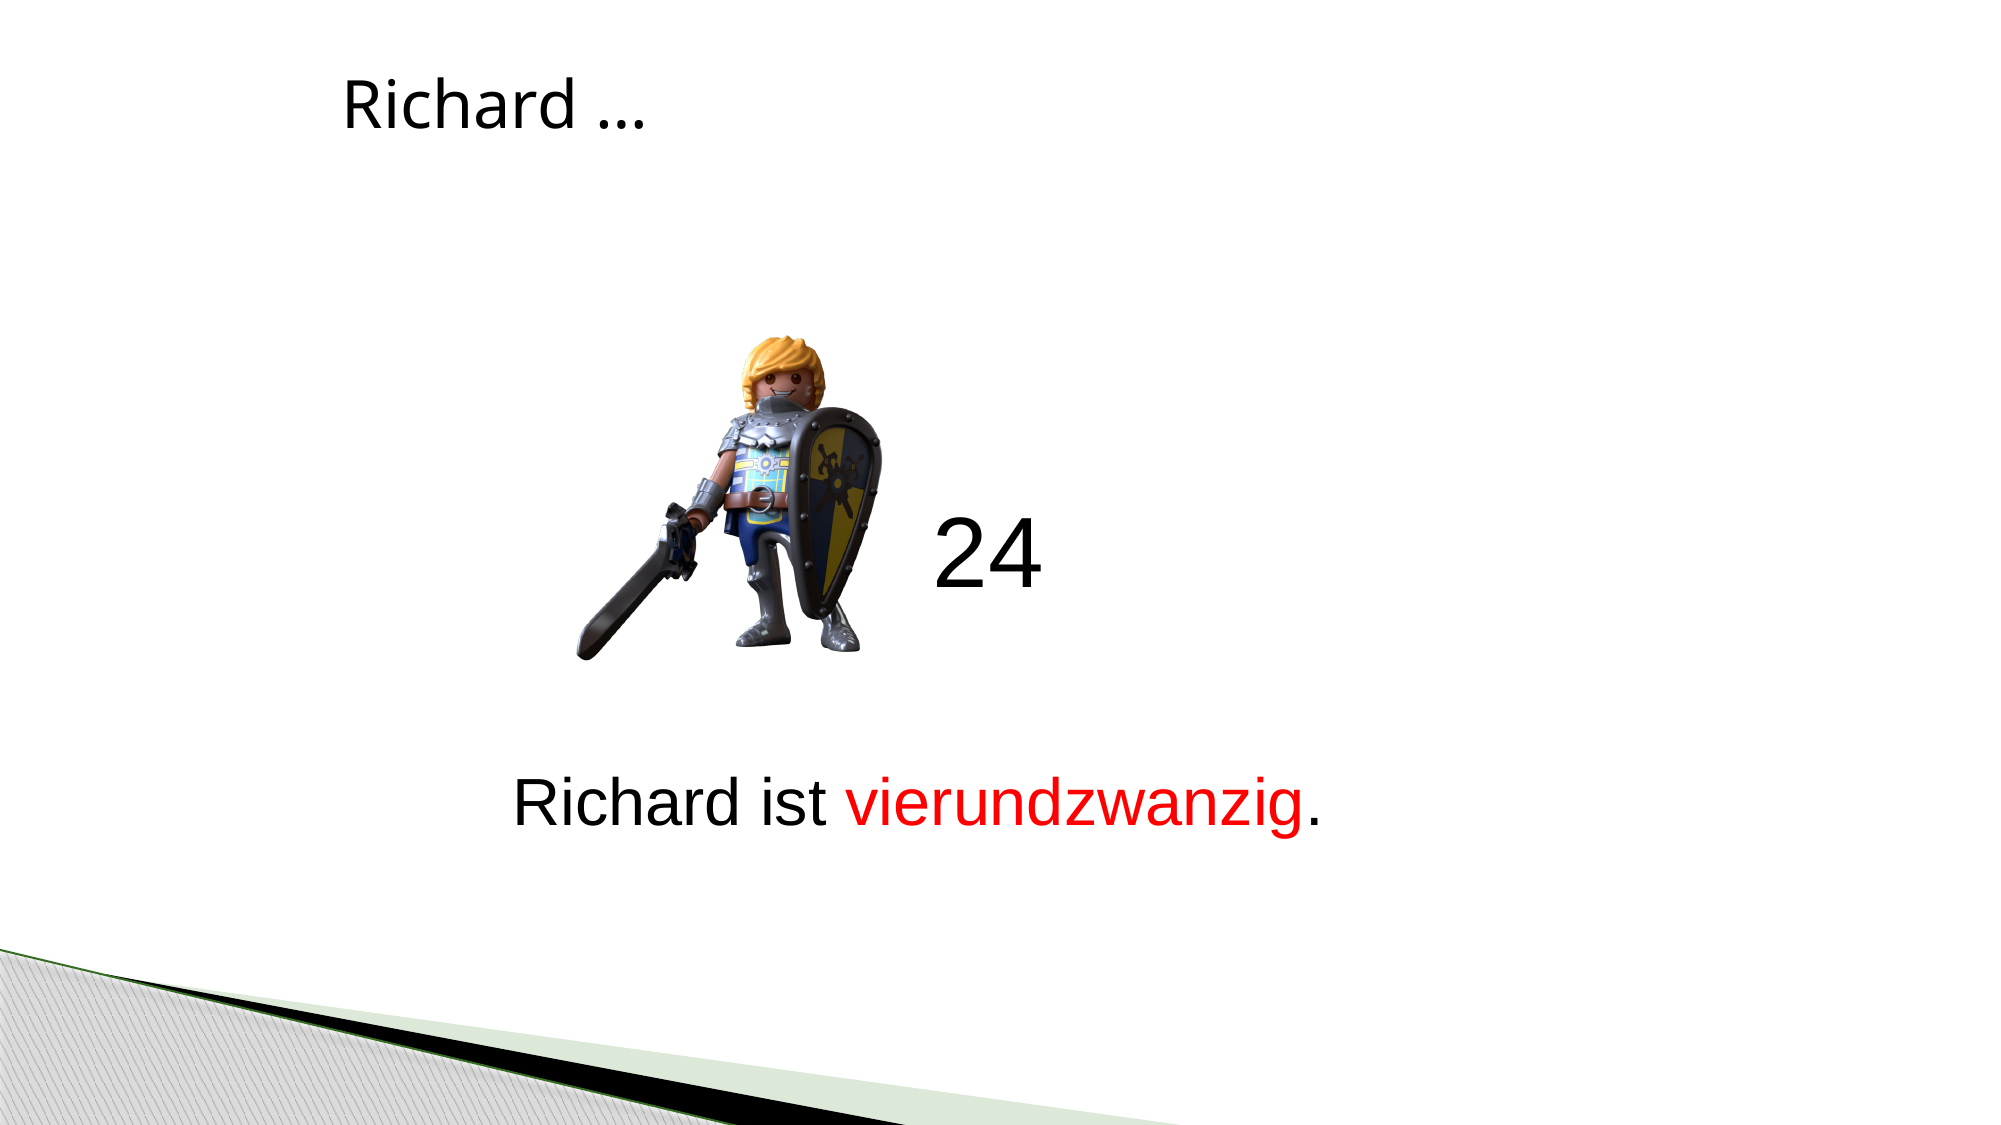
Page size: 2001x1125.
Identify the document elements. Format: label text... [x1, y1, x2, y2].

text_box Richard … [326, 54, 847, 150]
text_box Richard ist vierundzwanzig. [291, 751, 1545, 847]
picture [562, 314, 891, 669]
text_box 24 [917, 480, 1305, 616]
